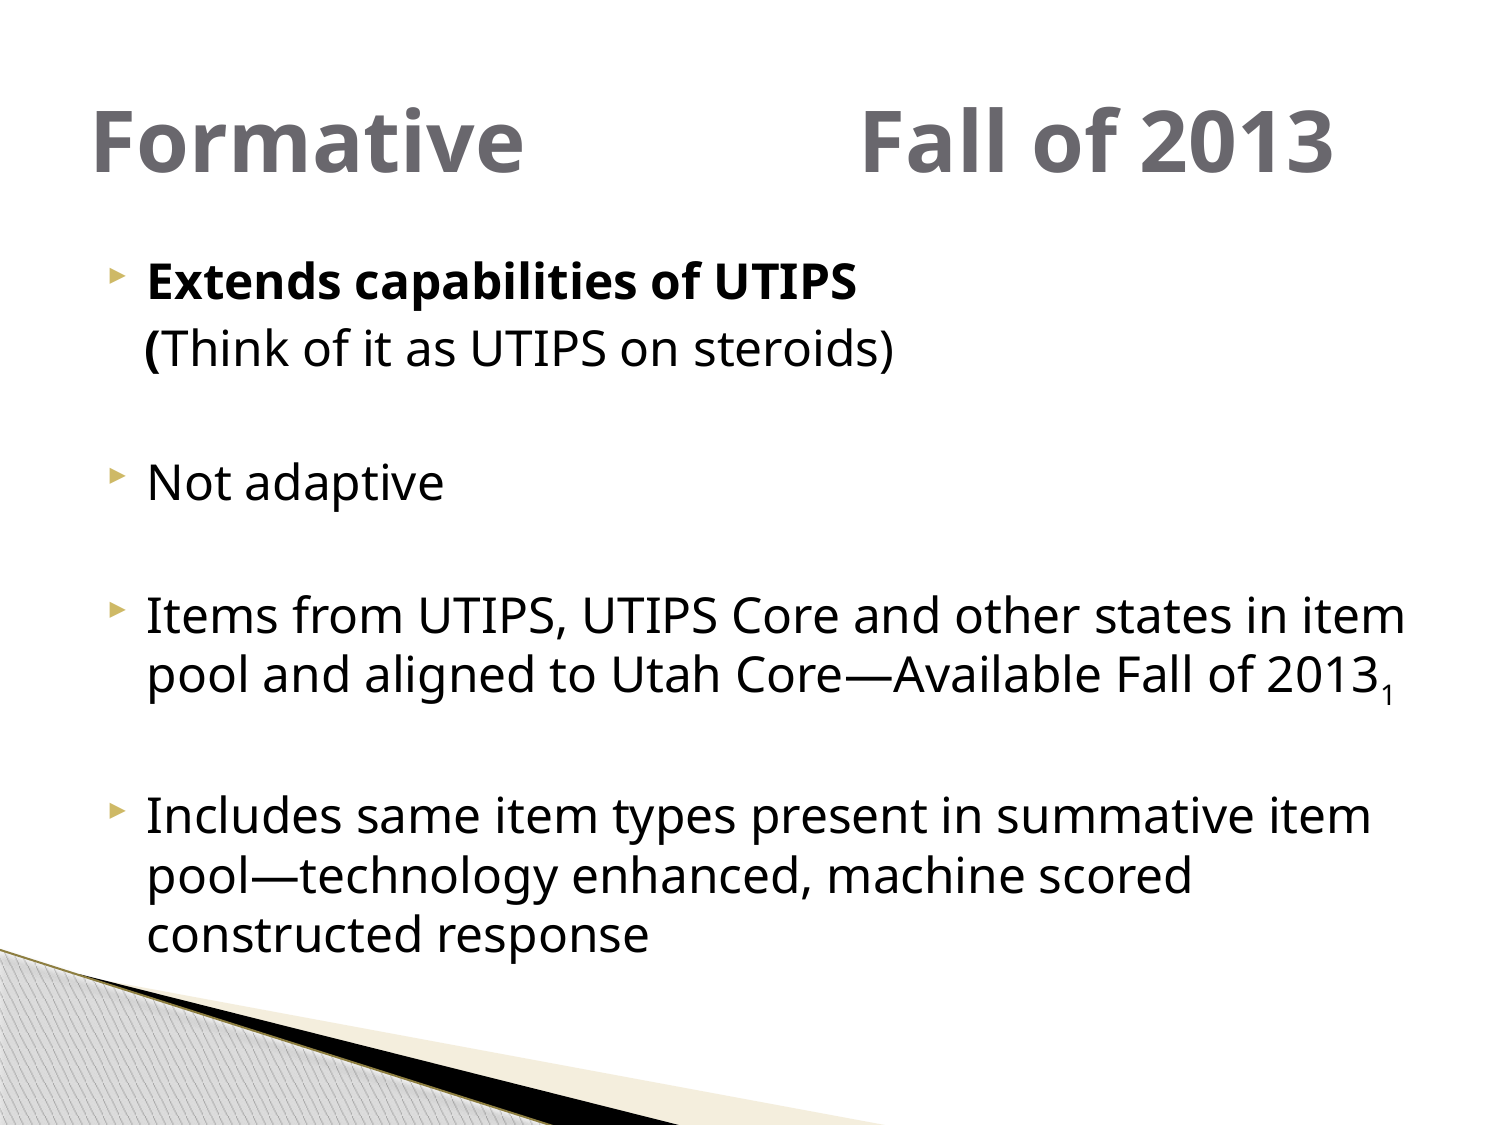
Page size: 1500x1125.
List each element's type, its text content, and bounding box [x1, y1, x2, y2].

list Extends capabilities of UTIPS (Think of it as UTIPS on steroids) Not adaptive Items from UTIPS, UTIPS Core and other states in item pool and aligned to Utah Core—Available Fall of 20131 Includes same item types present in summative item pool—technology enhanced, machine scored constructed response [75, 243, 1425, 986]
title Formative Fall of 2013 [75, 45, 1425, 233]
